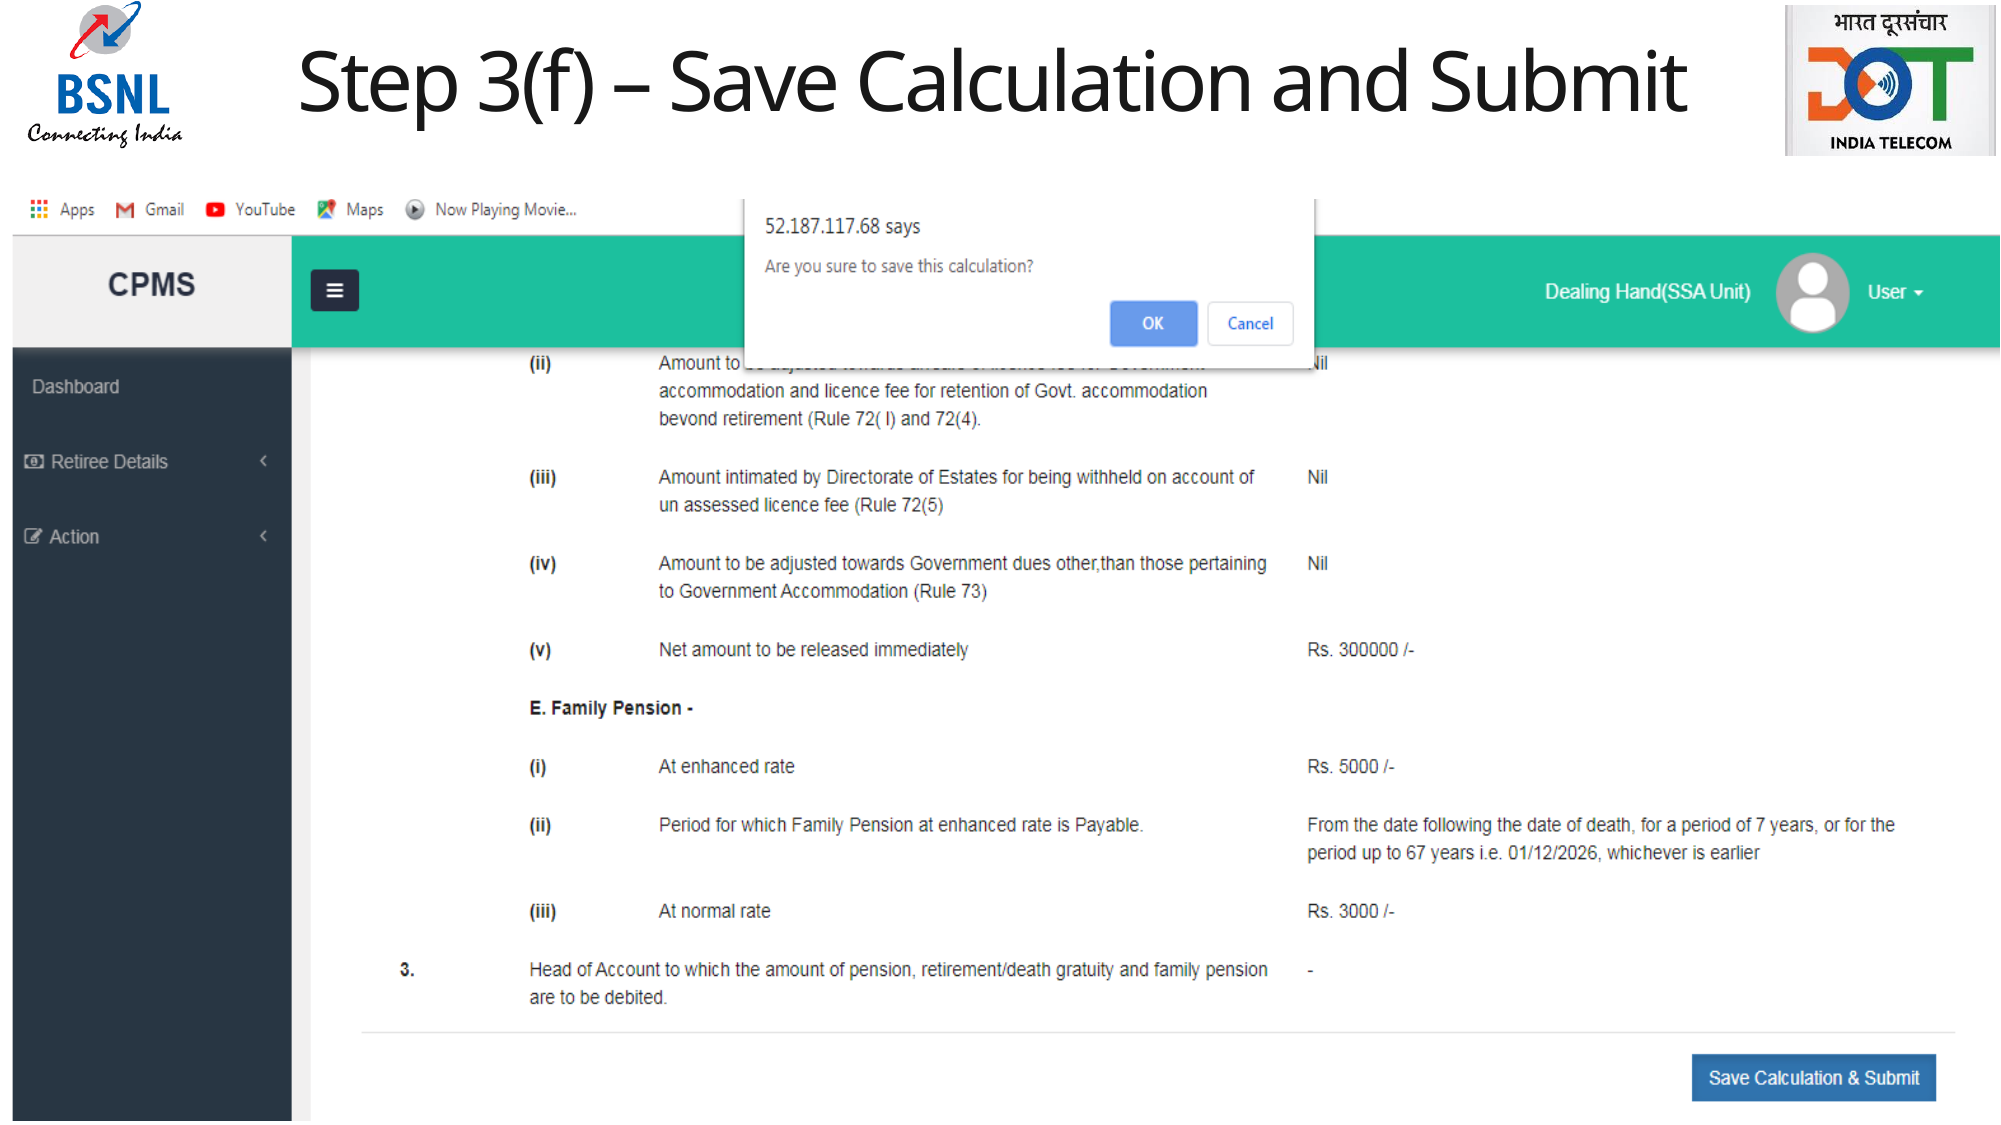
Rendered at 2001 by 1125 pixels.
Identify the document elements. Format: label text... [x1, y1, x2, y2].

picture [12, 199, 2000, 1121]
title Step 3(f) – Save Calculation and Submit [233, 1, 1755, 170]
picture [1, 1, 212, 152]
picture [1785, 4, 1996, 156]
